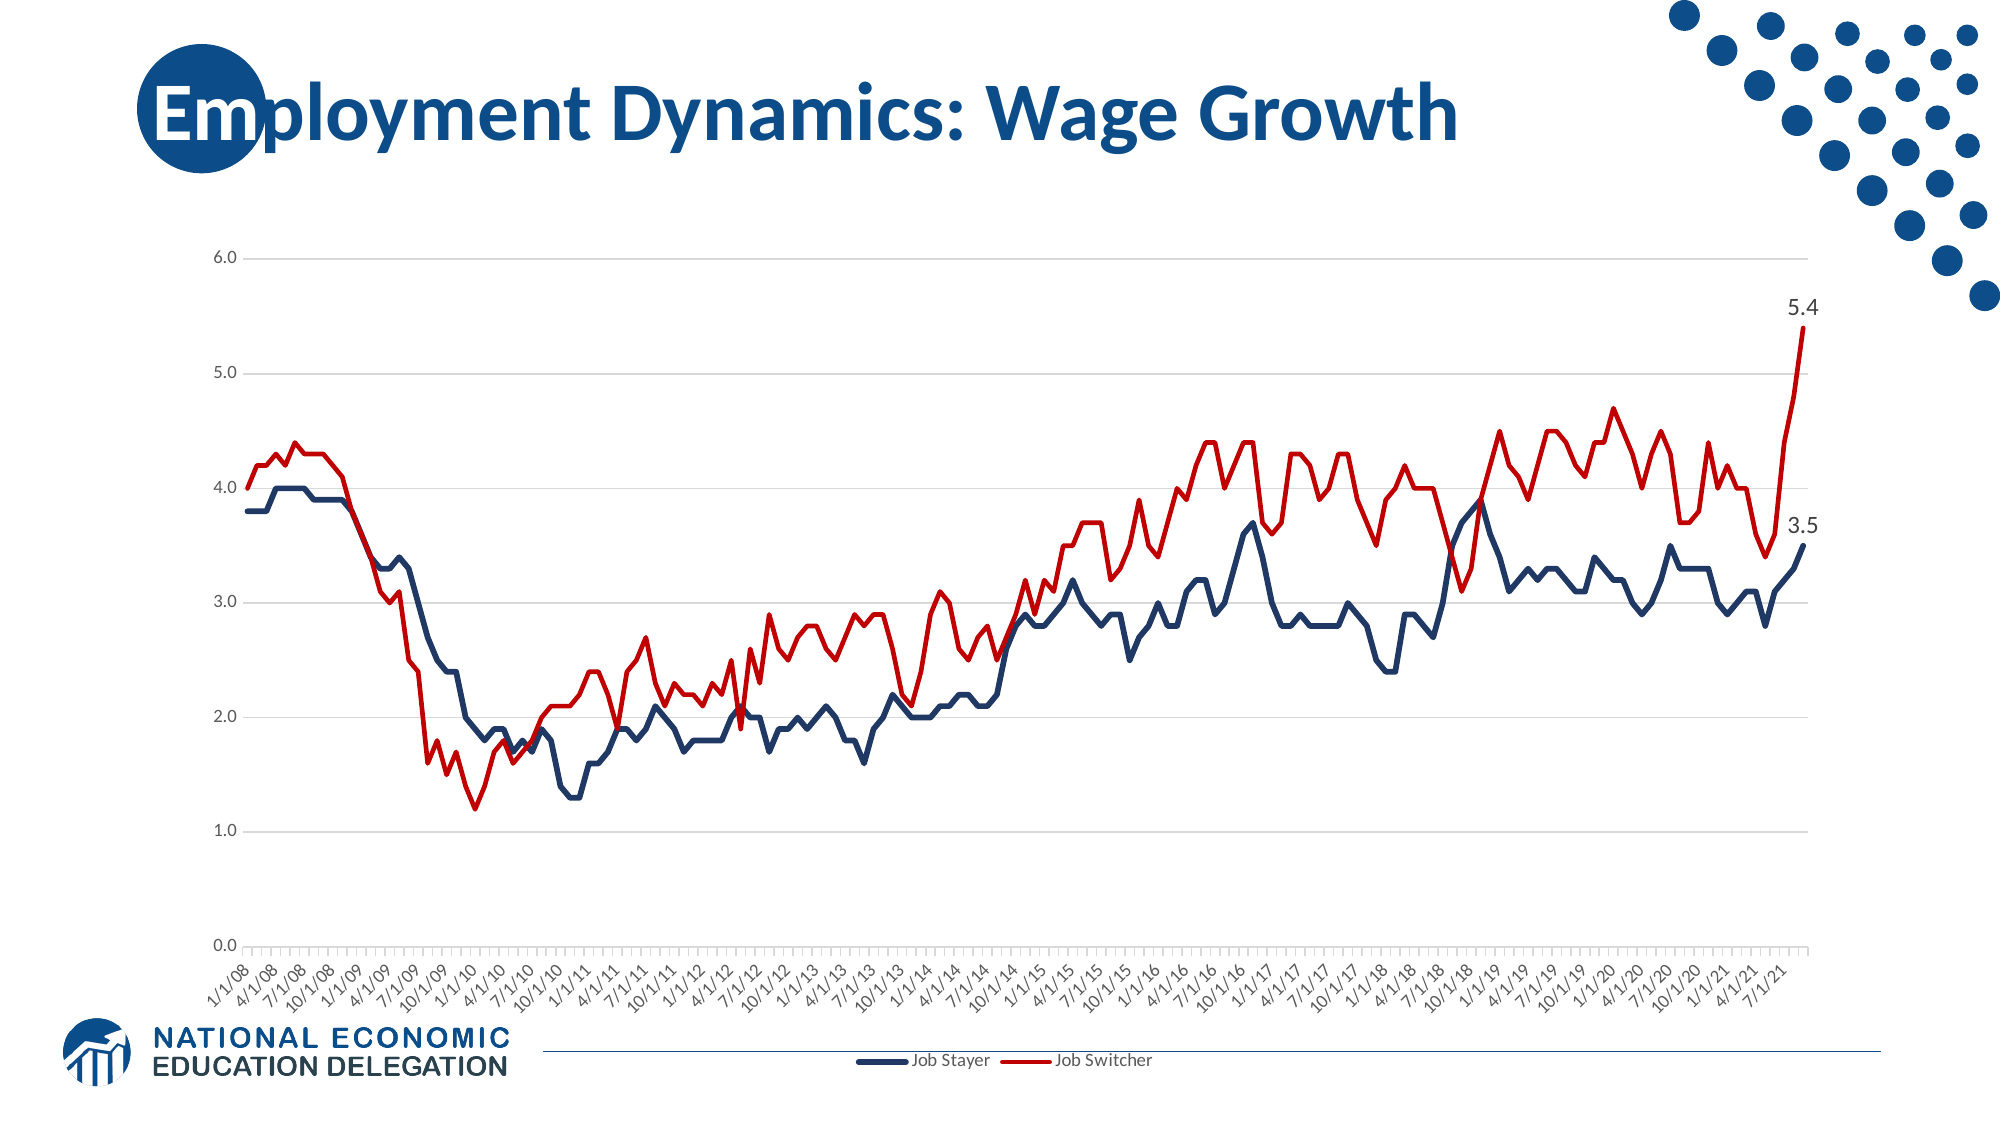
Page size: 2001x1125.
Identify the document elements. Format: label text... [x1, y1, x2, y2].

title Employment Dynamics: Wage Growth [137, 47, 1863, 179]
chart [169, 232, 1842, 1078]
picture [55, 1013, 520, 1091]
